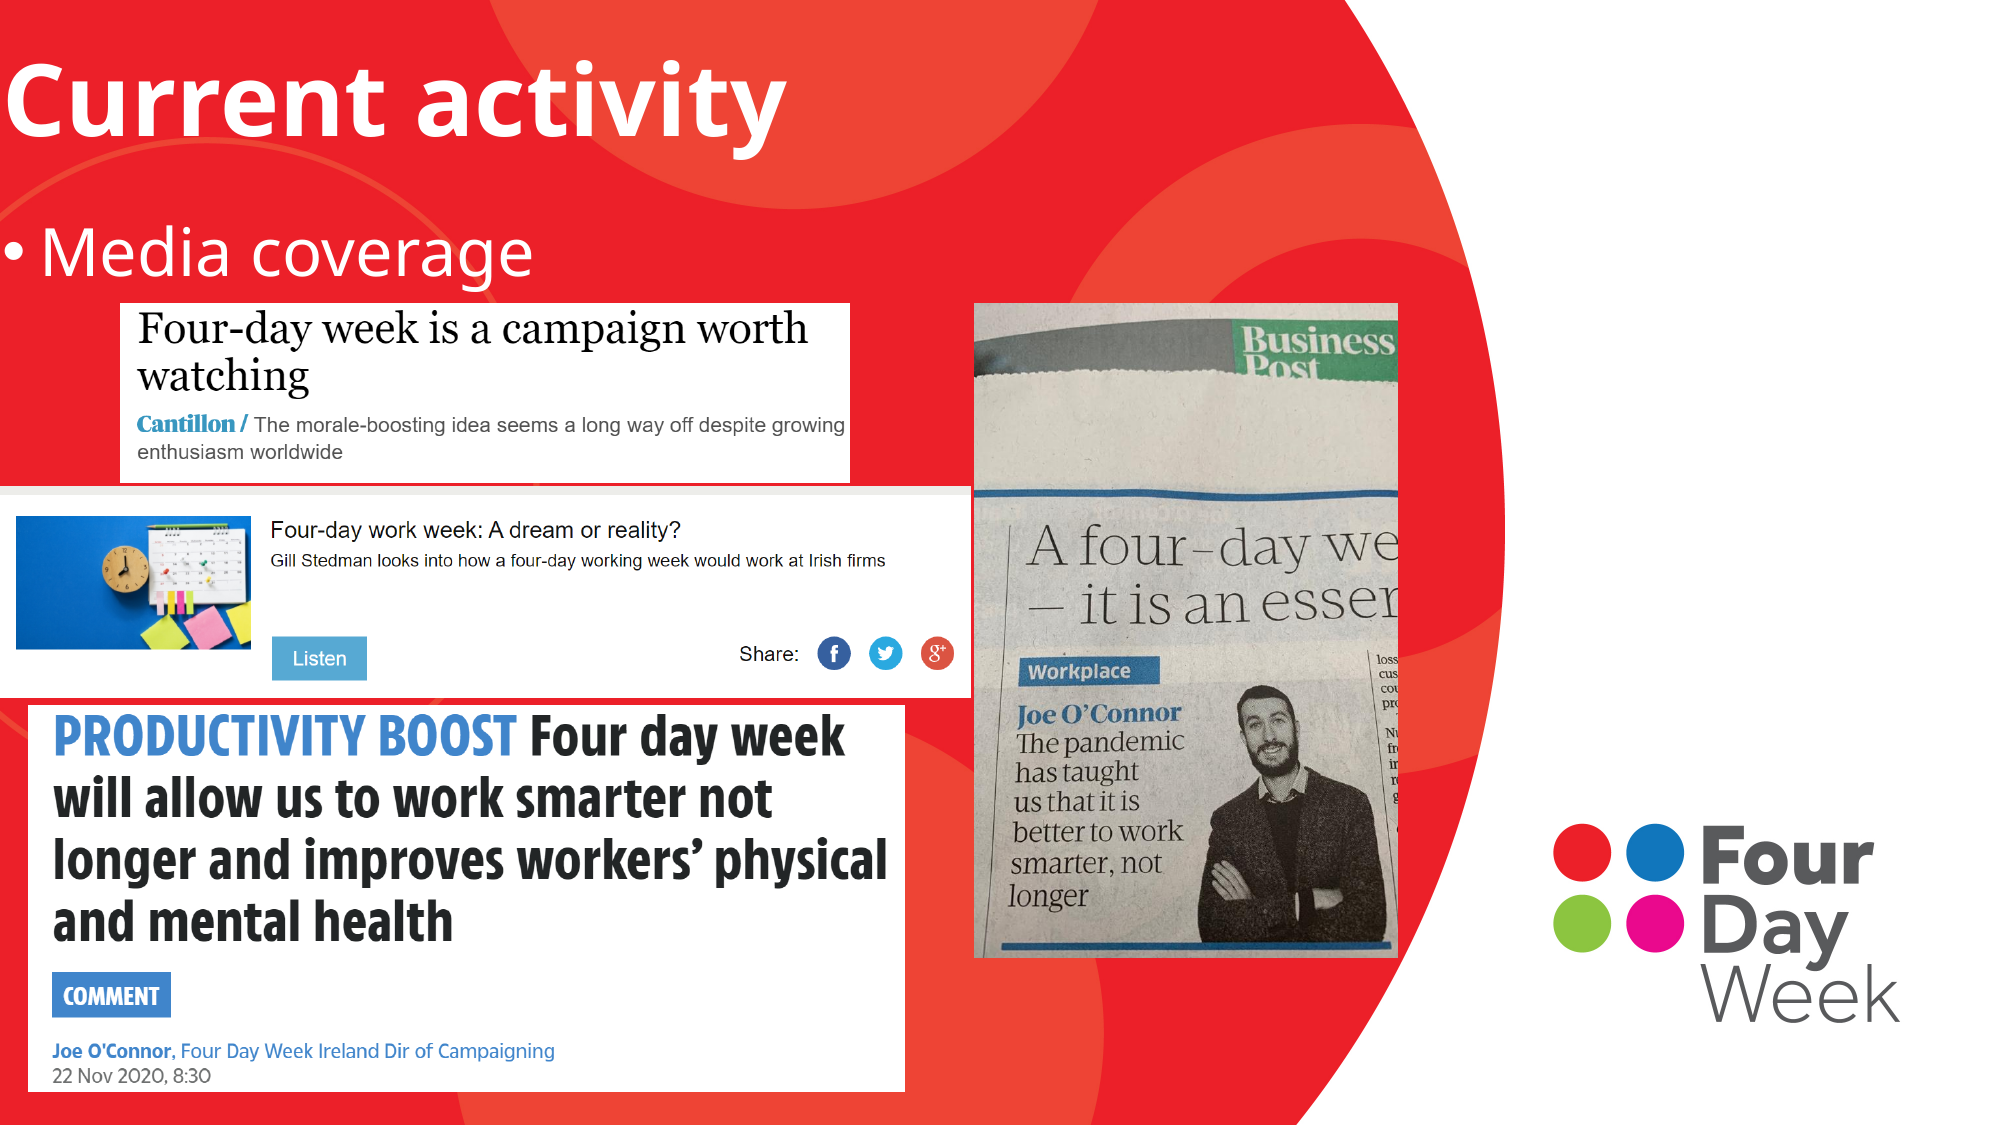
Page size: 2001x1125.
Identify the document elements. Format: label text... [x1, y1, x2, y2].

text_box Media coverage [0, 211, 1506, 899]
text_box Current activity [0, 40, 1506, 168]
picture [0, 0, 2001, 1125]
picture [120, 303, 851, 483]
picture [0, 486, 971, 698]
